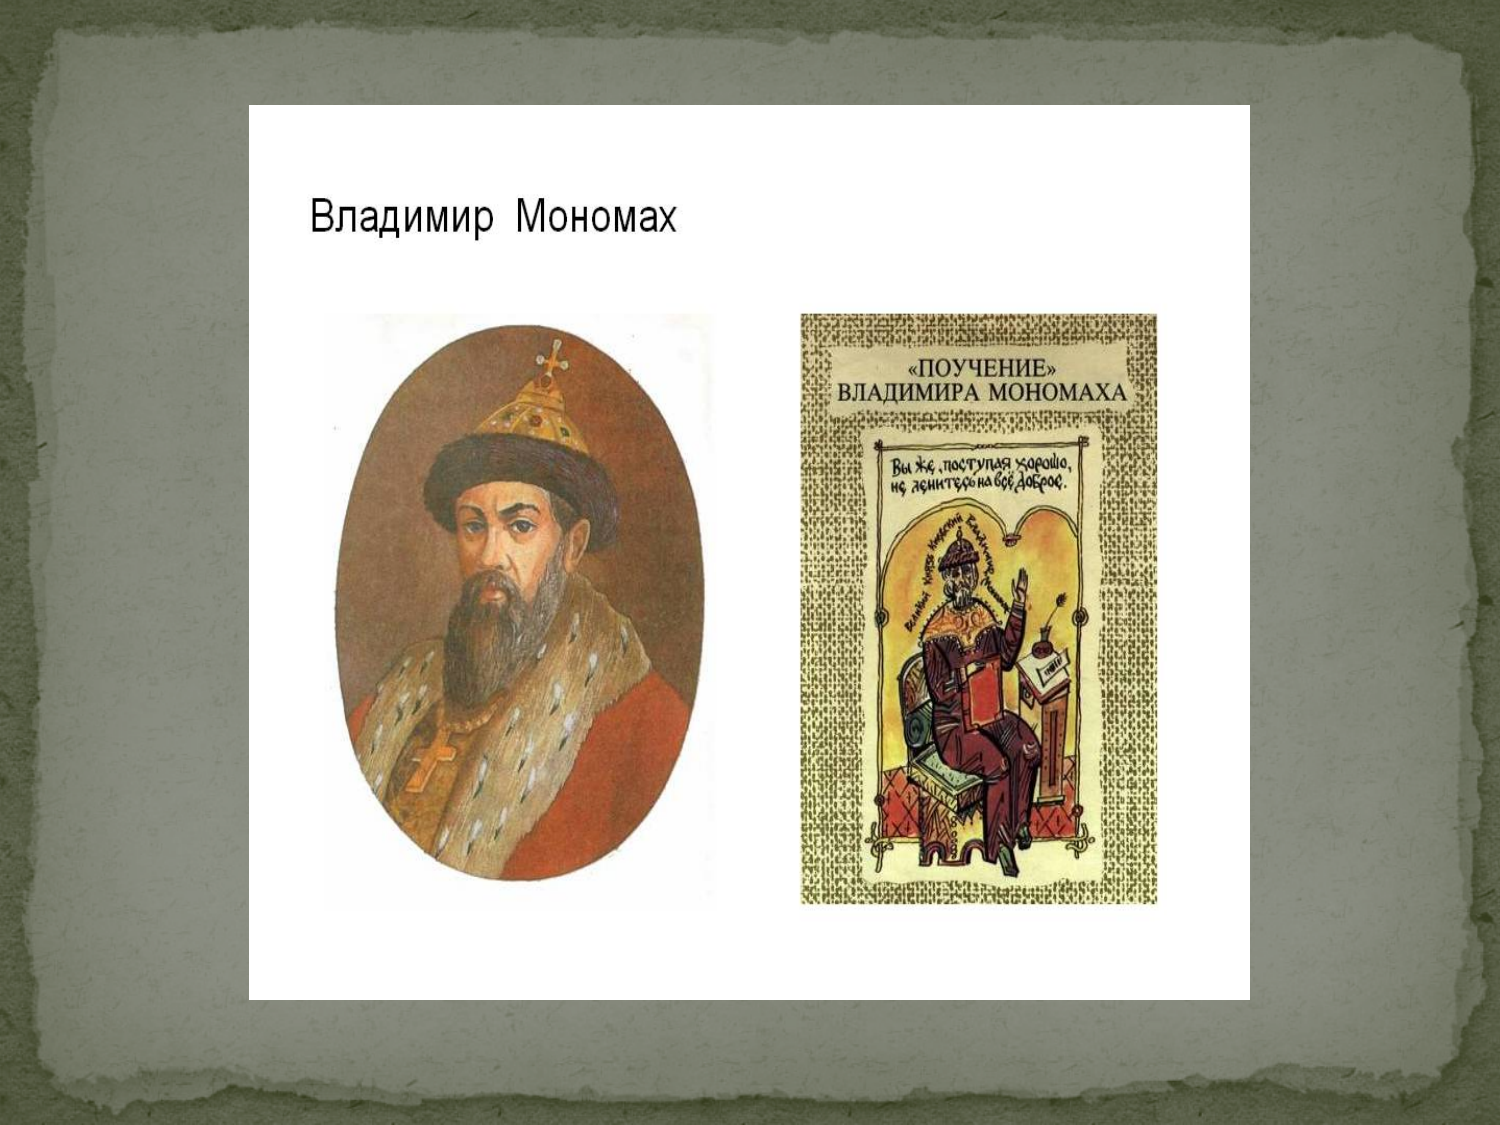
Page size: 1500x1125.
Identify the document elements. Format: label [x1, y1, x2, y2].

list [252, 108, 1248, 998]
